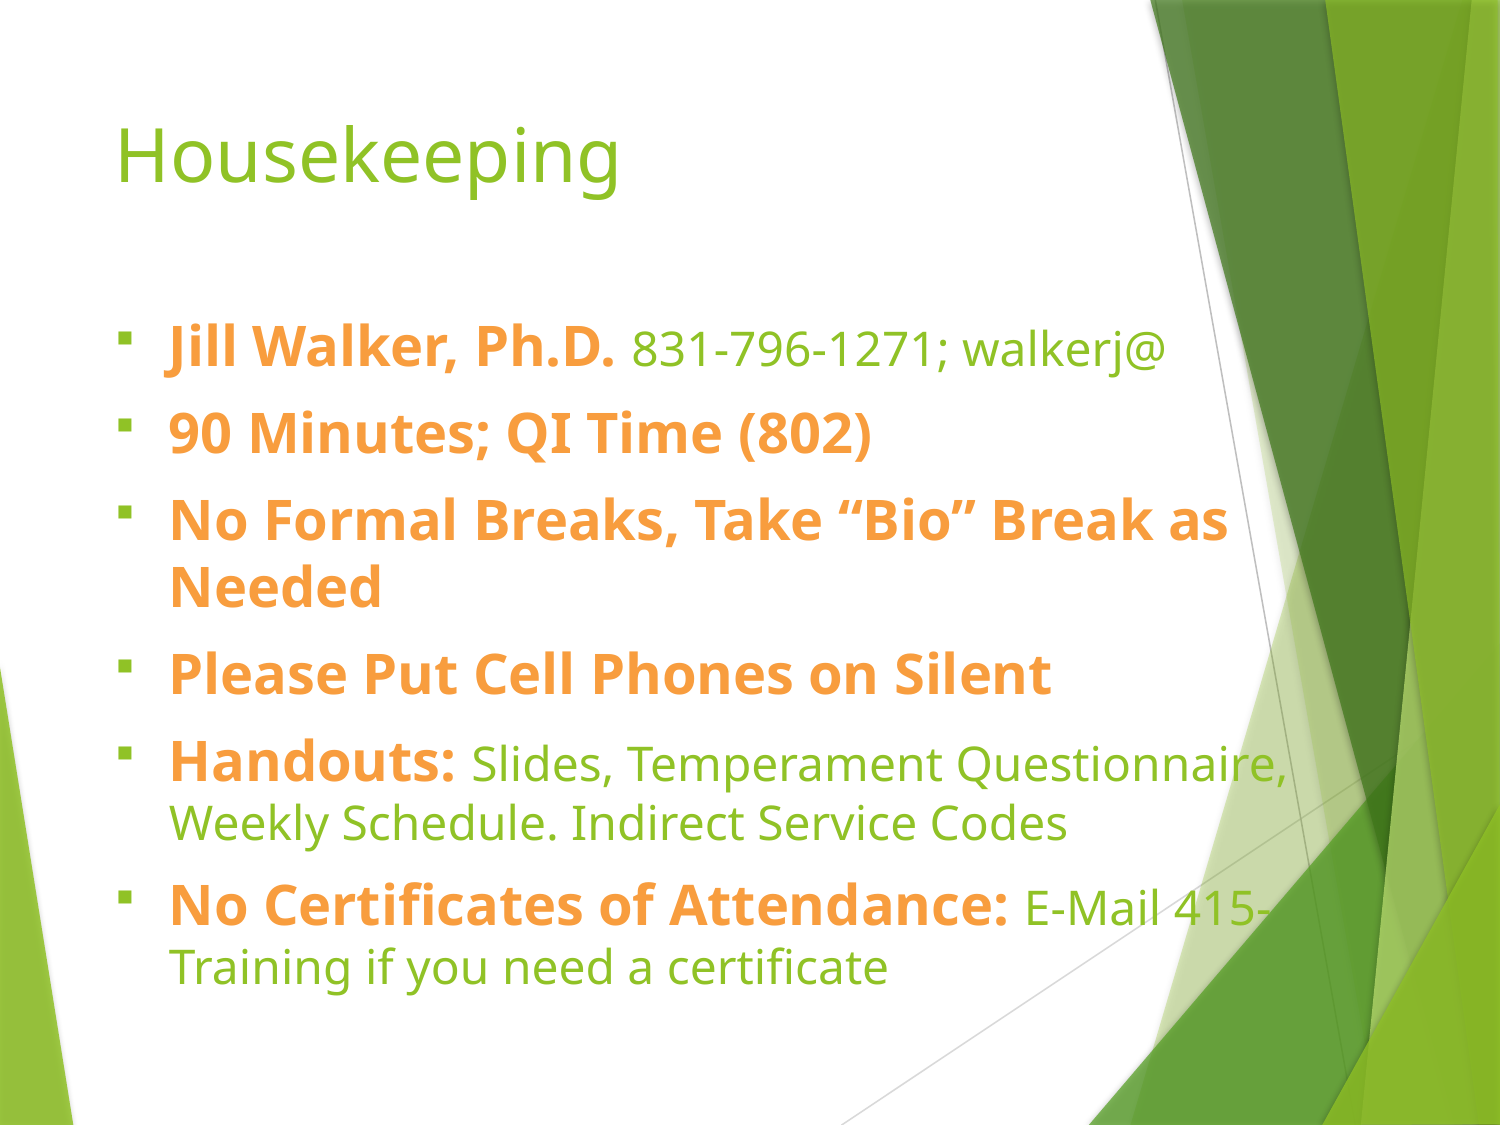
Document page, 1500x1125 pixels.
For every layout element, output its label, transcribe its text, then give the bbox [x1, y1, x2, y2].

title Housekeeping [99, 99, 1142, 303]
list Jill Walker, Ph.D. 831-796-1271; walkerj@ 90 Minutes; QI Time (802) No Formal Breaks, Take “Bio” Break as Needed Please Put Cell Phones on Silent Handouts: Slides, Temperament Questionnaire, Weekly Schedule. Indirect Service Codes No Certificates of Attendance: E-Mail 415-Training if you need a certificate [99, 303, 1316, 1052]
